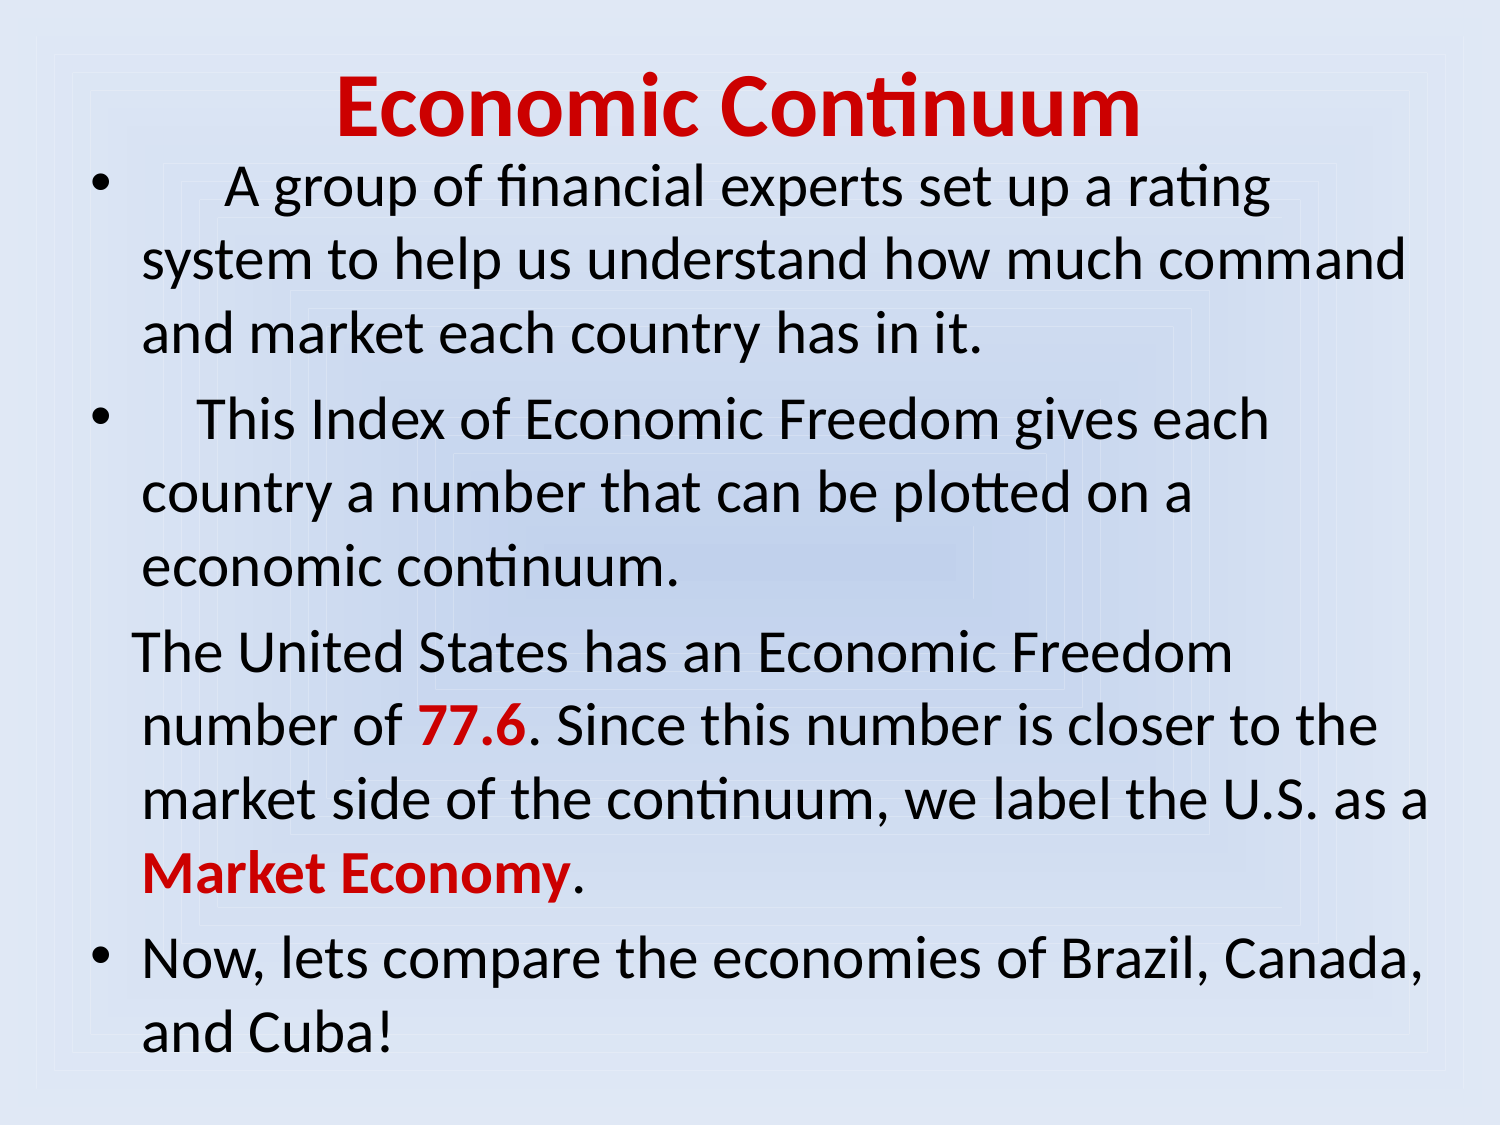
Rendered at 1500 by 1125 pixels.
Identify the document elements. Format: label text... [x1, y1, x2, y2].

title Economic Continuum [75, 24, 1425, 137]
list A group of financial experts set up a rating system to help us understand how much command and market each country has in it. This Index of Economic Freedom gives each country a number that can be plotted on a economic continuum. The United States has an Economic Freedom number of 77.6. Since this number is closer to the market side of the continuum, we label the U.S. as a Market Economy. Now, lets compare the economies of Brazil, Canada, and Cuba! [75, 137, 1450, 1075]
